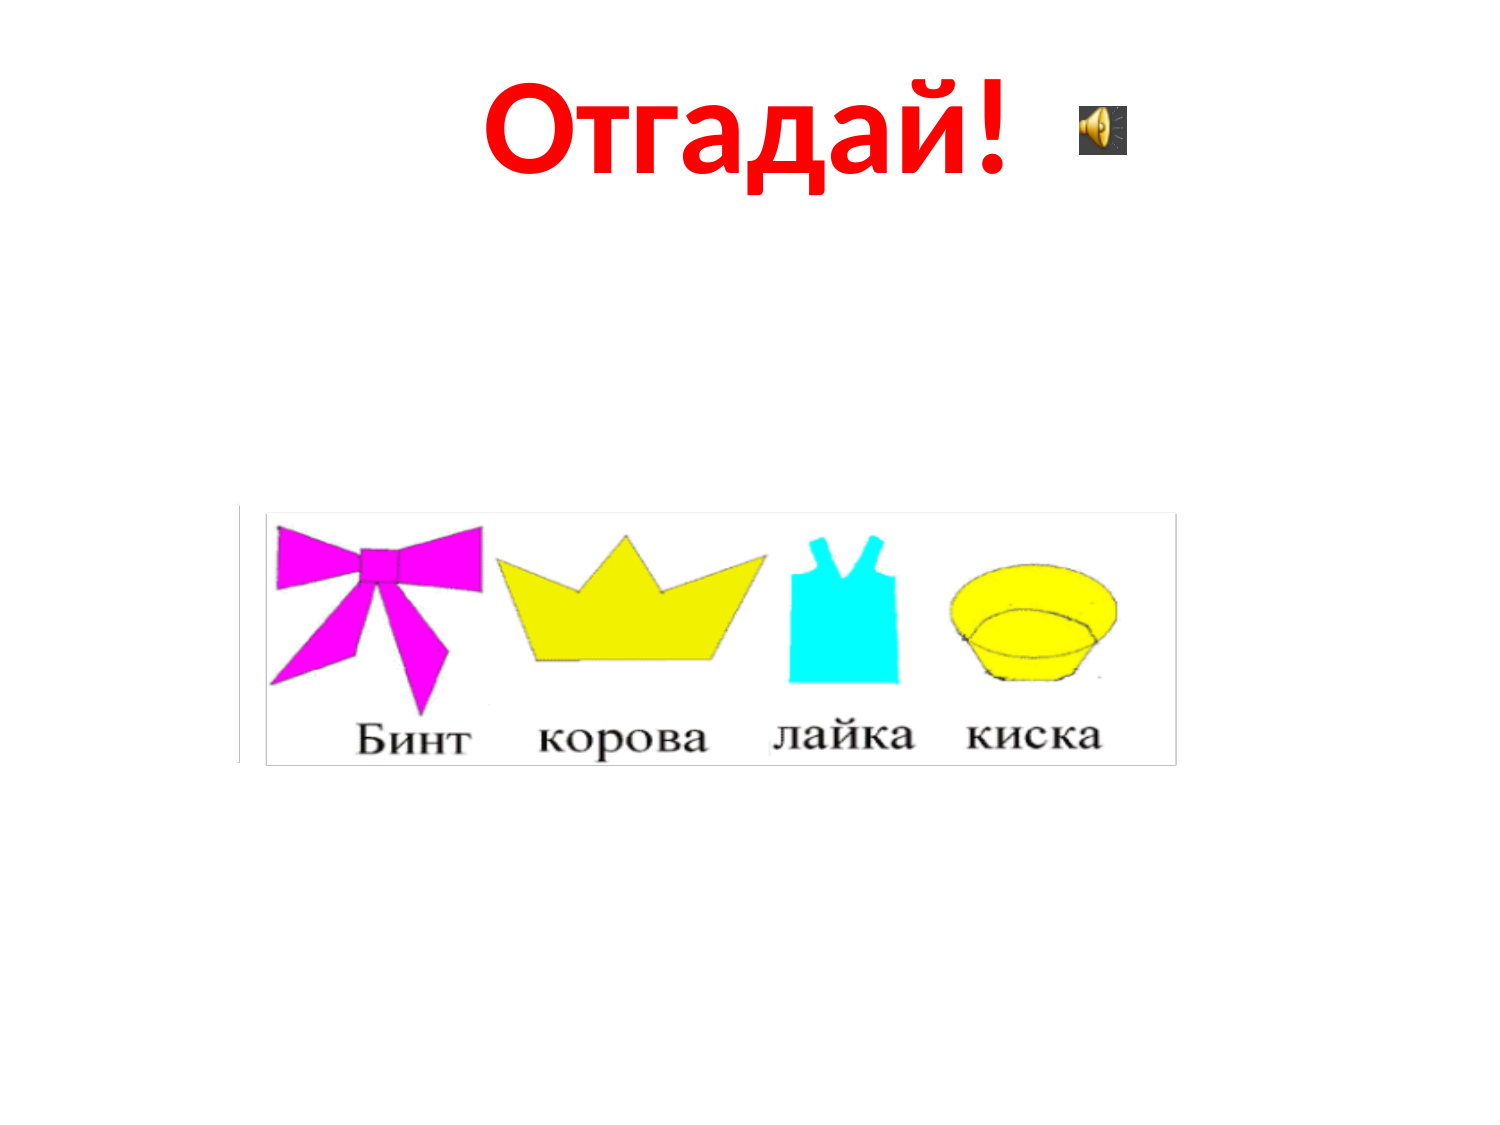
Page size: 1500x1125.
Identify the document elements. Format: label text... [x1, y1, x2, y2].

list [70, 210, 1500, 1067]
title Отгадай! [75, 45, 1425, 209]
picture [1077, 105, 1129, 156]
